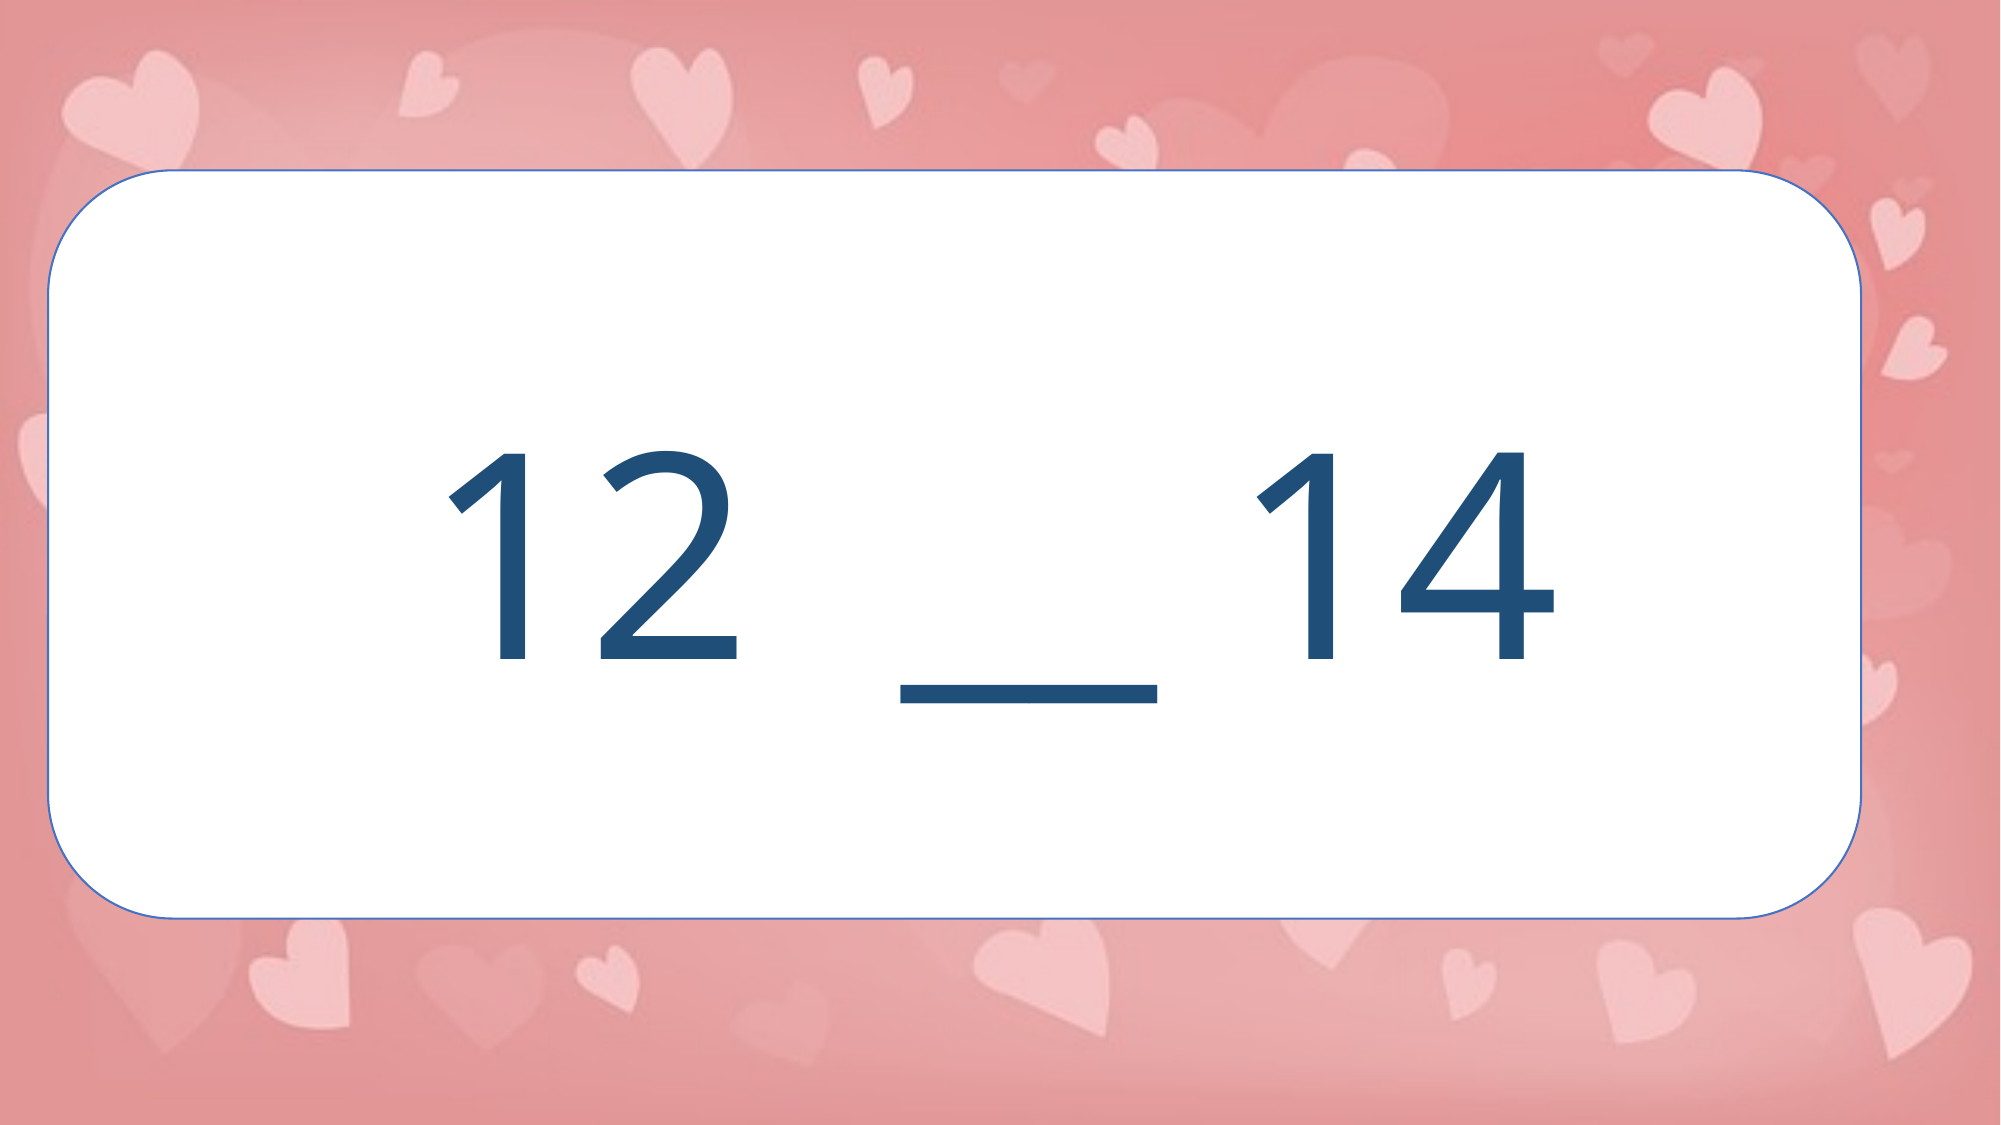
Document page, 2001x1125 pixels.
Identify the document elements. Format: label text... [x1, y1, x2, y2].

text_box 12 __ 14 [46, 169, 1863, 920]
picture [0, 0, 2001, 1125]
